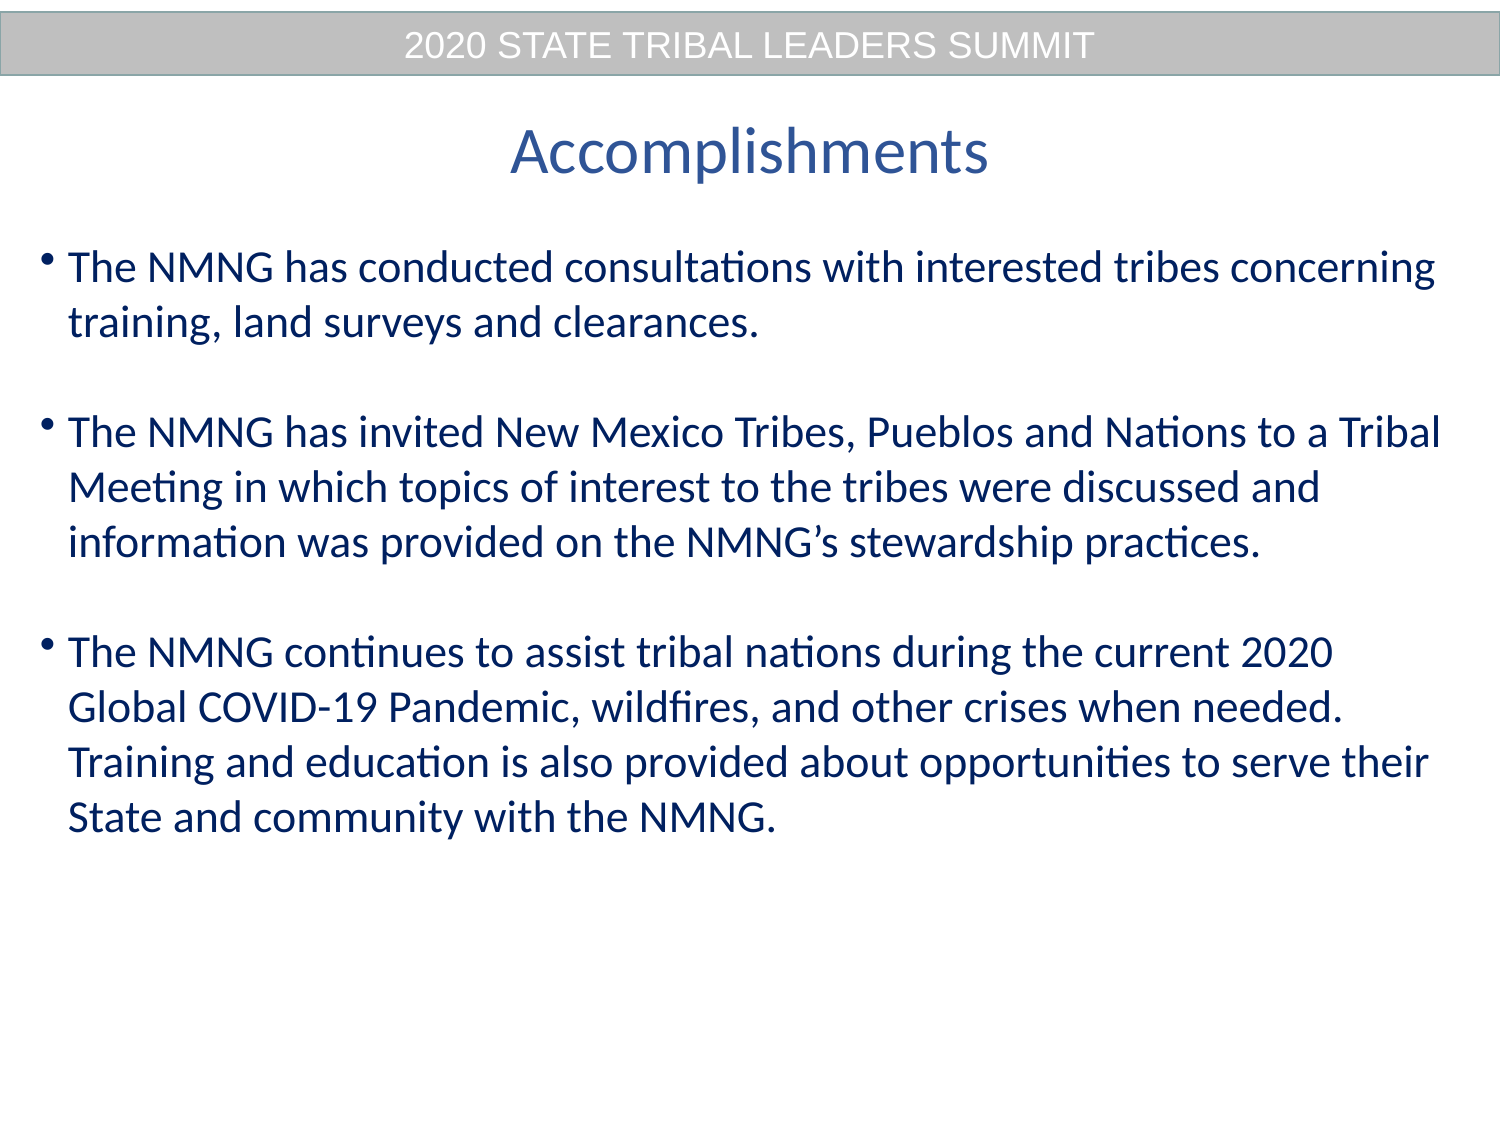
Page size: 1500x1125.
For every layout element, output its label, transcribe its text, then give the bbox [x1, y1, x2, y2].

text_box Accomplishments The NMNG has conducted consultations with interested tribes concerning training, land surveys and clearances. The NMNG has invited New Mexico Tribes, Pueblos and Nations to a Tribal Meeting in which topics of interest to the tribes were discussed and information was provided on the NMNG’s stewardship practices. The NMNG continues to assist tribal nations during the current 2020 Global COVID-19 Pandemic, wildfires, and other crises when needed. Training and education is also provided about opportunities to serve their State and community with the NMNG. [24, 99, 1475, 850]
text_box [0, 0, 1500, 75]
